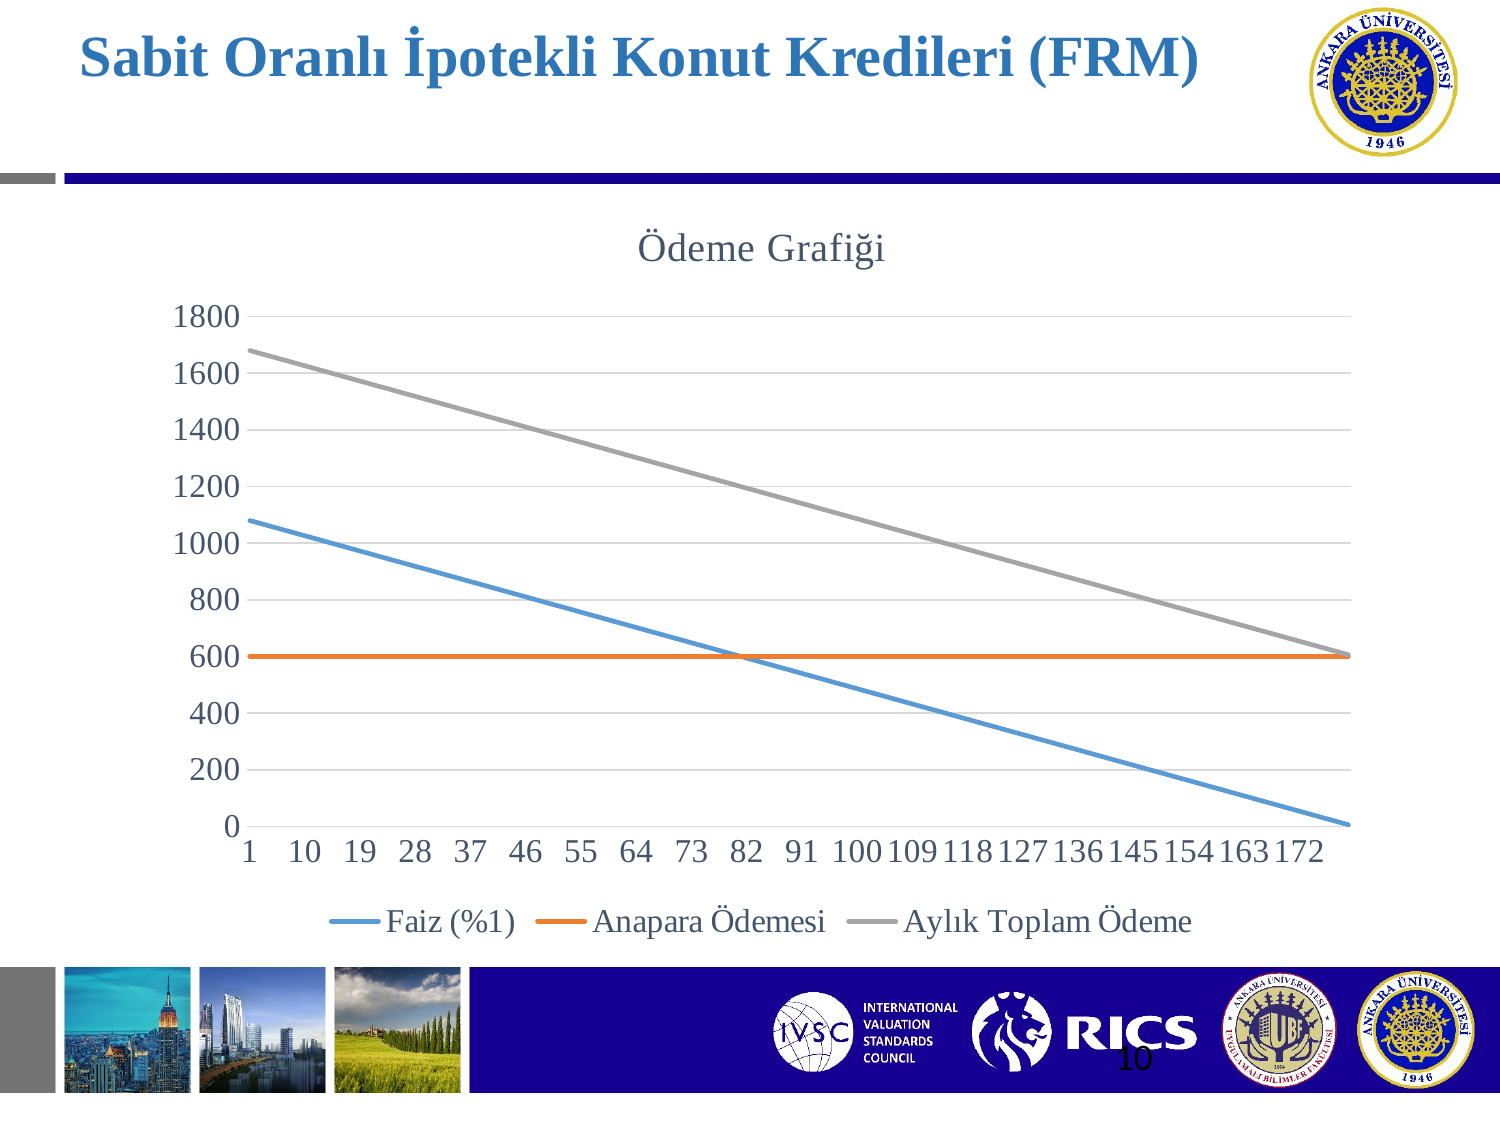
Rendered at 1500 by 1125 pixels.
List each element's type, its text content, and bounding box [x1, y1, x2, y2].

slide_number 10 [1100, 1025, 1413, 1100]
picture [0, 0, 1500, 1125]
chart [147, 190, 1376, 947]
title Sabit Oranlı İpotekli Konut Kredileri (FRM) [64, 18, 1319, 172]
